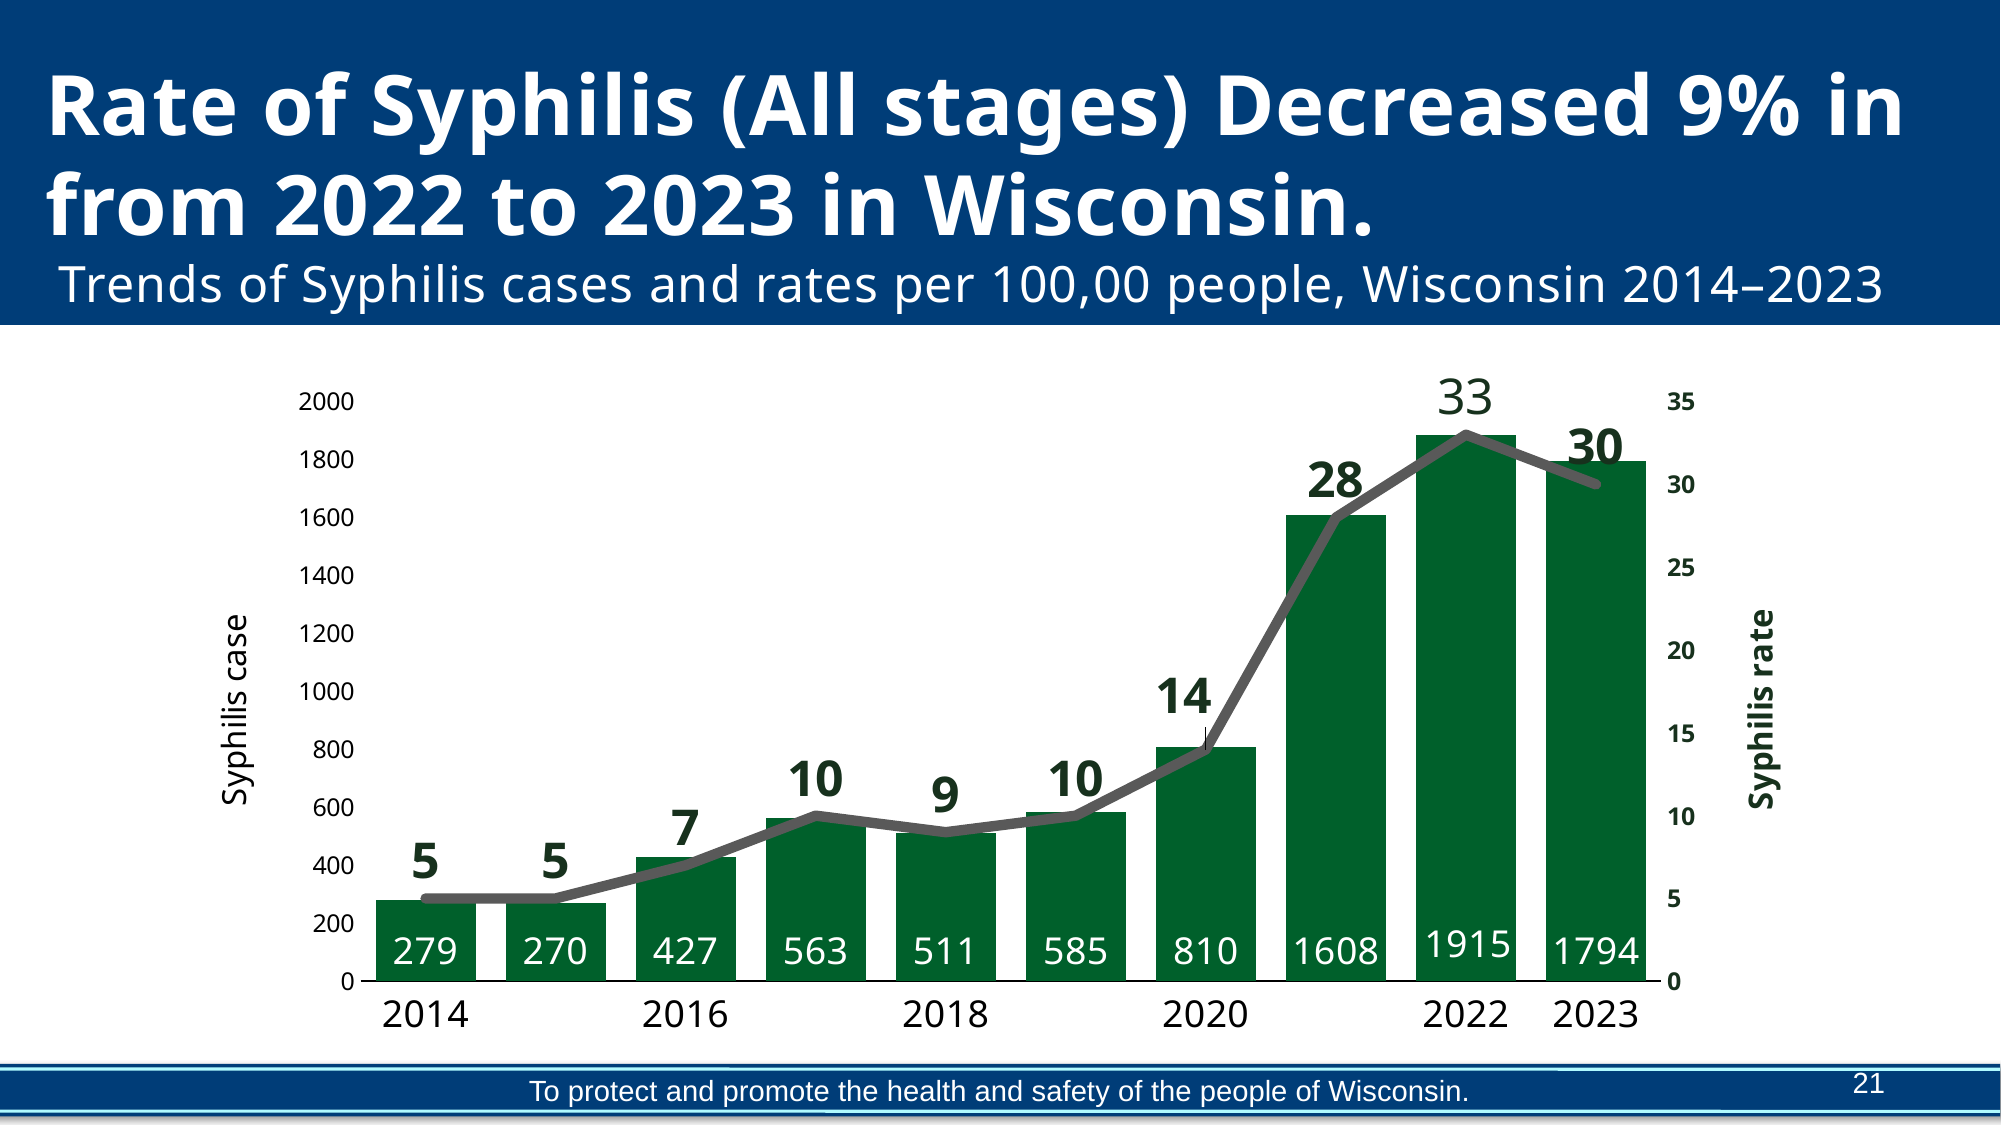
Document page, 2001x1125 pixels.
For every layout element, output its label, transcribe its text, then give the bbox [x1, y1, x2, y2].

slide_number 21 [1433, 1051, 1900, 1112]
chart [174, 362, 1826, 1052]
title Rate of Syphilis (All stages) Decreased 9% in from 2022 to 2023 in Wisconsin. Trends of Syphilis cases and rates per 100,00 people, Wisconsin 2014–2023 [0, 0, 2000, 325]
